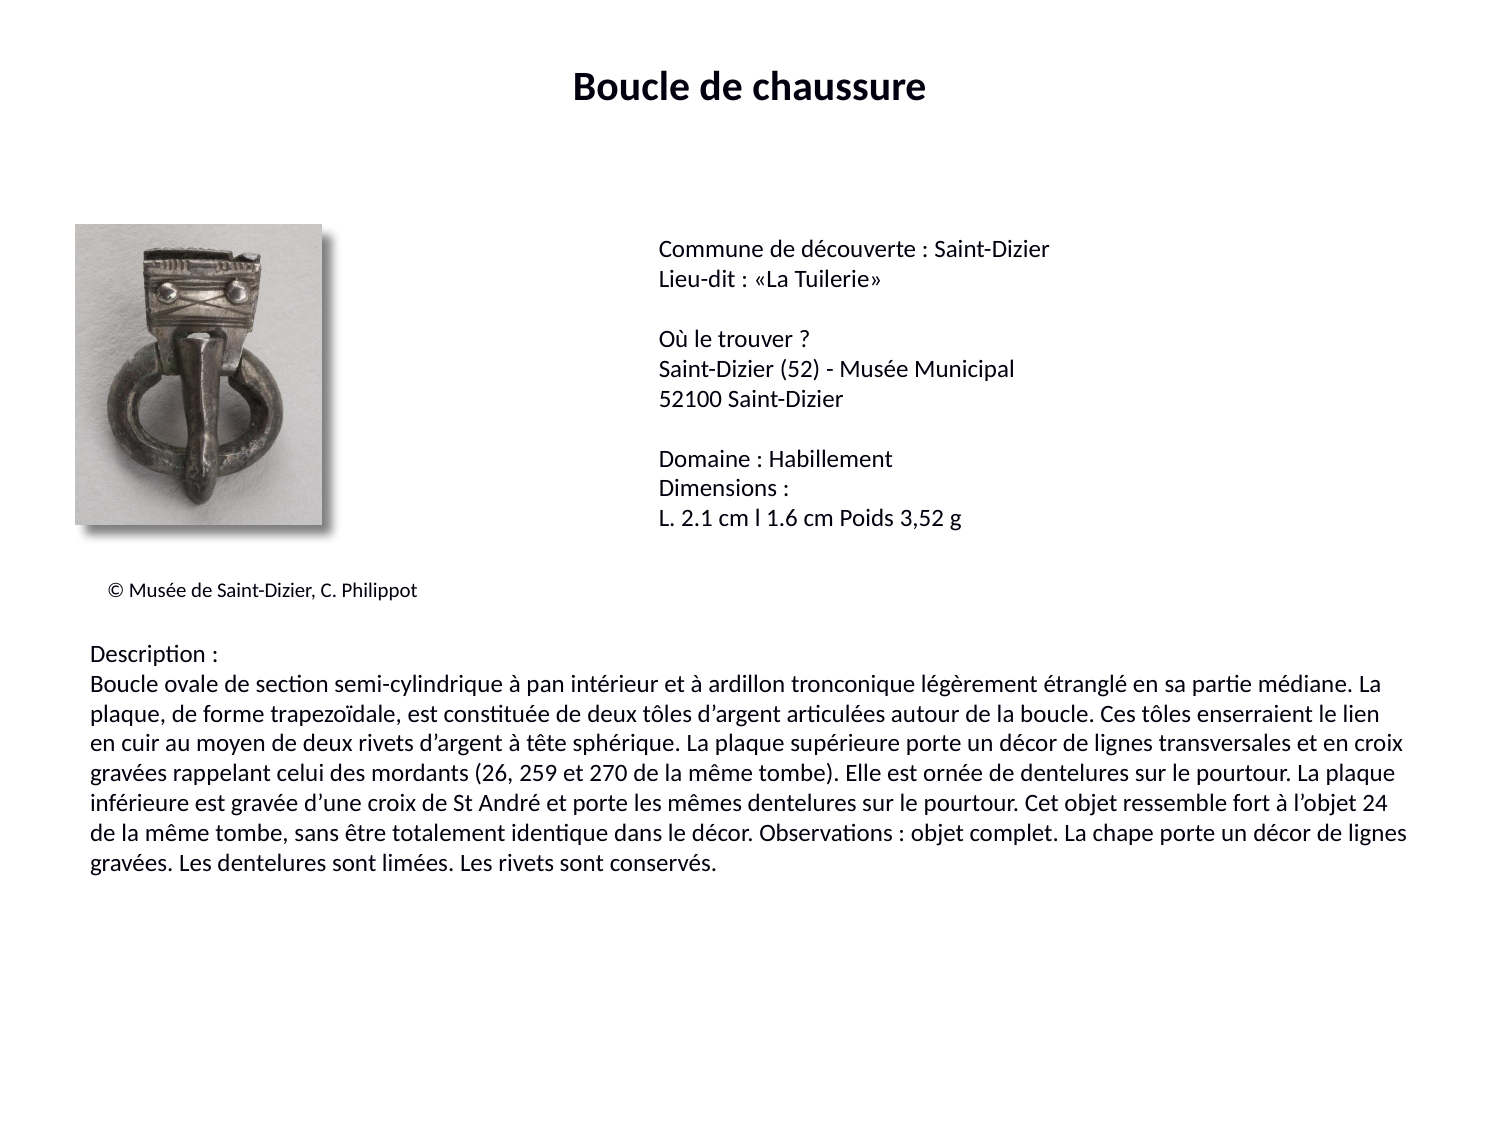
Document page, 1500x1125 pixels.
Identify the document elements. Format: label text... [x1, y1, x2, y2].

picture [74, 224, 322, 526]
text_box © Musée de Saint-Dizier, C. Philippot [0, 568, 525, 609]
text_box Boucle de chaussure [374, 51, 1125, 117]
text_box Commune de découverte : Saint-Dizier Lieu-dit : «La Tuilerie» Où le trouver ? Saint-Dizier (52) - Musée Municipal 52100 Saint-Dizier Domaine : Habillement Dimensions : L. 2.1 cm l 1.6 cm Poids 3,52 g [643, 224, 1500, 540]
text_box Description : Boucle ovale de section semi-cylindrique à pan intérieur et à ardillon tronconique légèrement étranglé en sa partie médiane. La plaque, de forme trapezoïdale, est constituée de deux tôles d’argent articulées autour de la boucle. Ces tôles enserraient le lien en cuir au moyen de deux rivets d’argent à tête sphérique. La plaque supérieure porte un décor de lignes transversales et en croix gravées rappelant celui des mordants (26, 259 et 270 de la même tombe). Elle est ornée de dentelures sur le pourtour. La plaque inférieure est gravée d’une croix de St André et porte les mêmes dentelures sur le pourtour. Cet objet ressemble fort à l’objet 24 de la même tombe, sans être totalement identique dans le décor. Observations : objet complet. La chape porte un décor de lignes gravées. Les dentelures sont limées. Les rivets sont conservés. [74, 629, 1425, 885]
